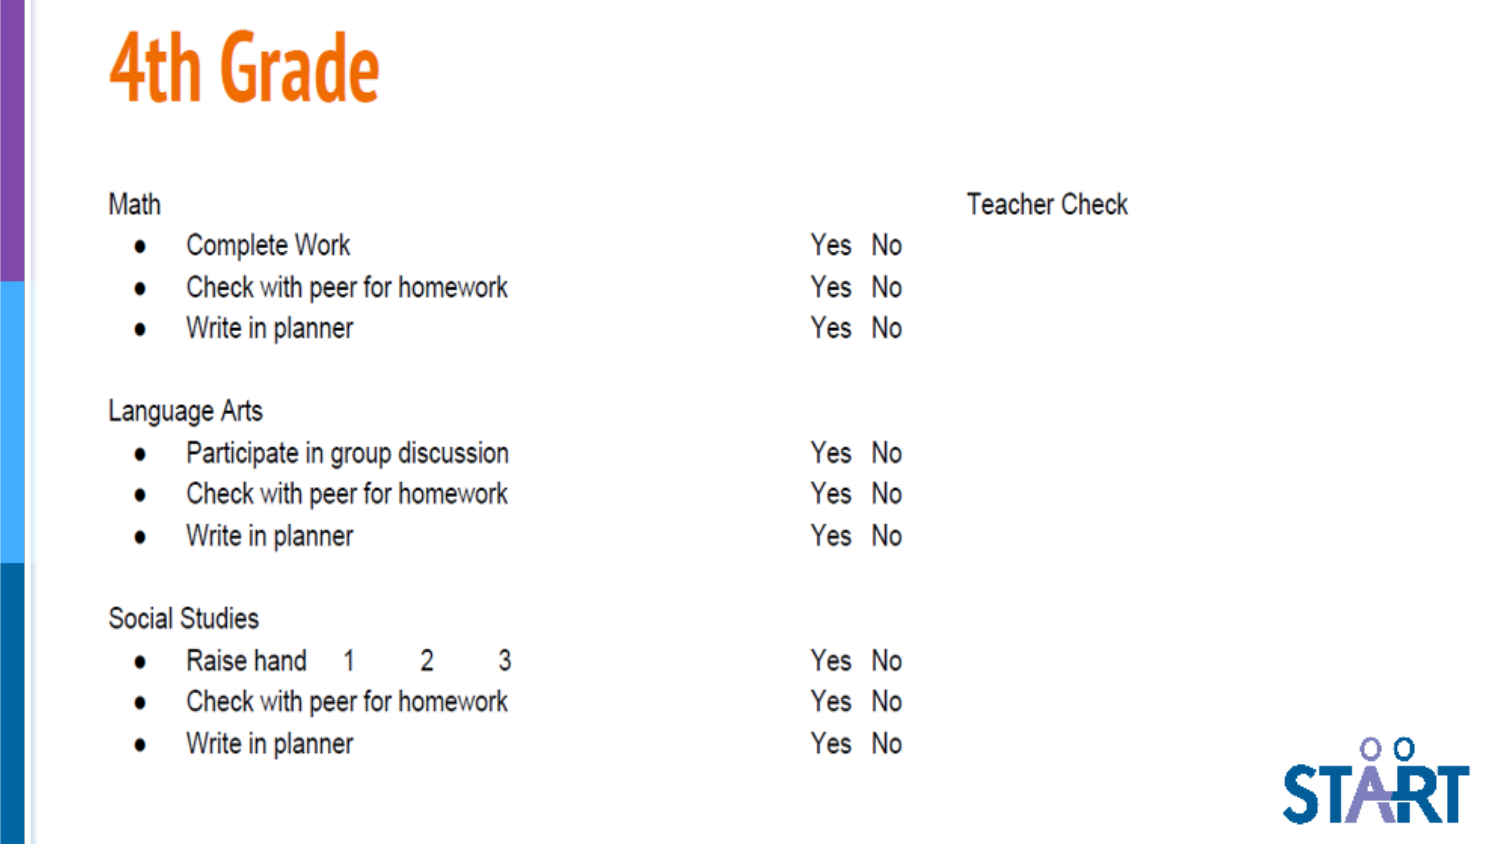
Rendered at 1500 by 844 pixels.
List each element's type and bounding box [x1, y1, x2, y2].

picture [1, 0, 55, 844]
picture [1271, 722, 1482, 831]
picture [66, 0, 1229, 844]
